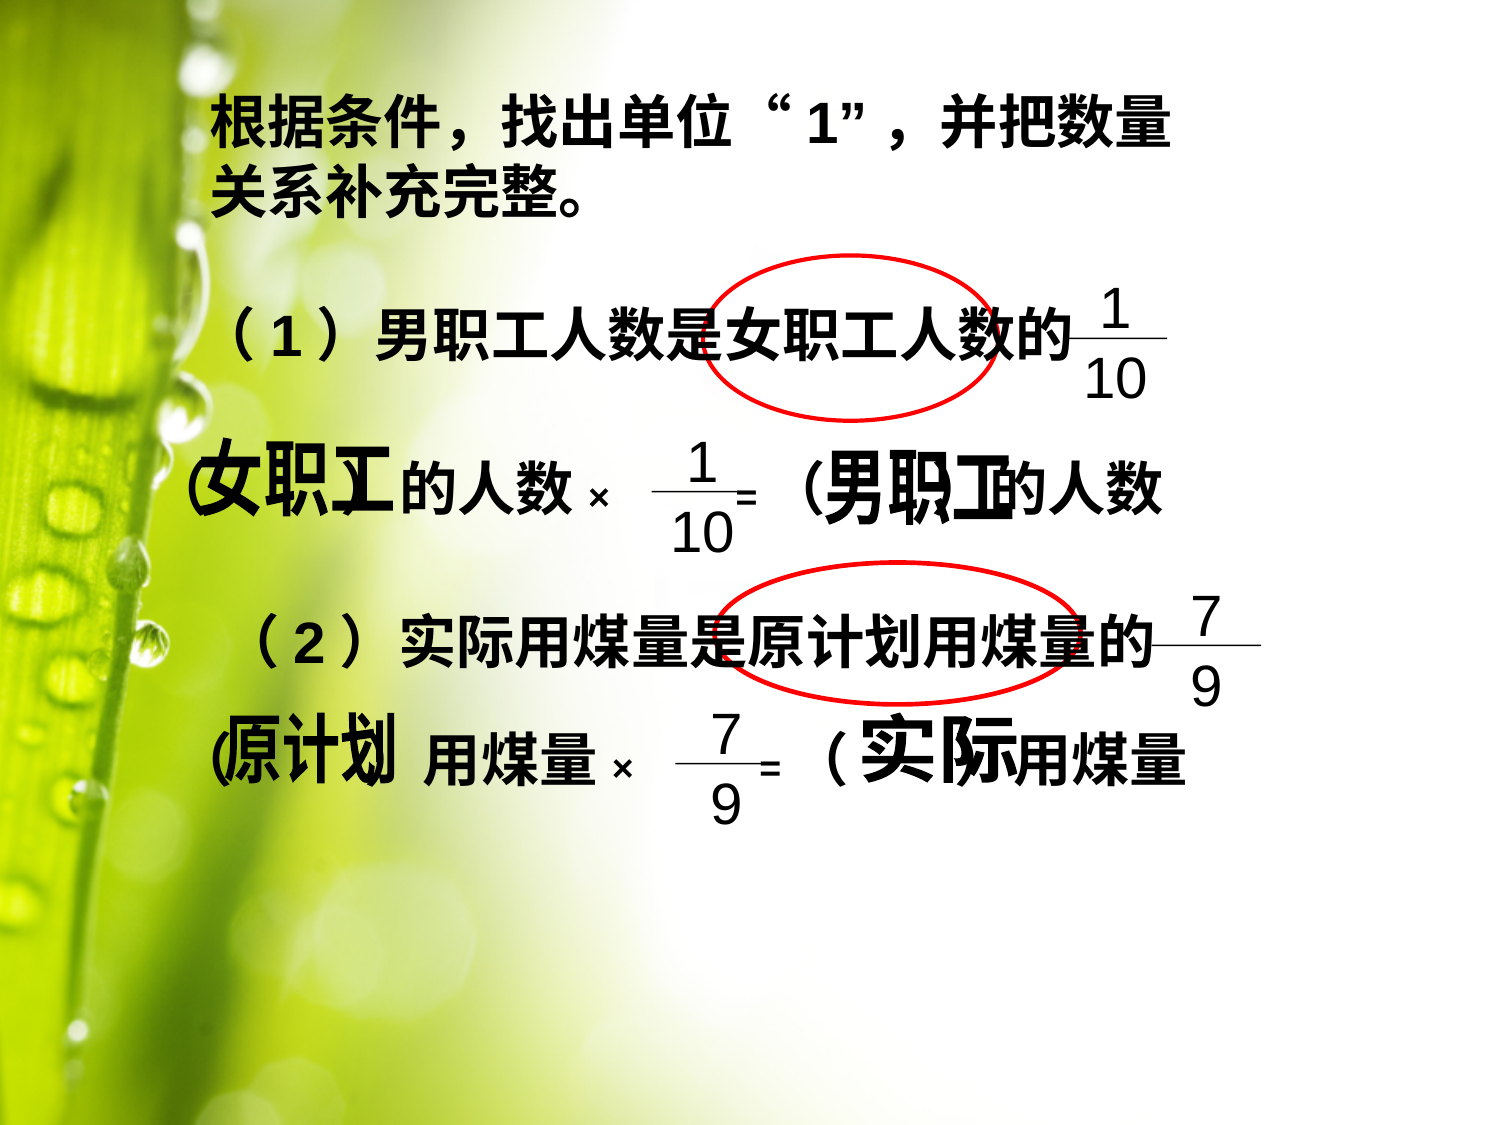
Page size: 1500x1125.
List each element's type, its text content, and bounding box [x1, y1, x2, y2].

text_box 根据条件，找出单位“1”，并把数量关系补充完整。 [194, 78, 1199, 233]
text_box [182, 219, 1176, 371]
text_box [206, 526, 1271, 643]
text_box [159, 645, 1353, 887]
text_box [135, 373, 1330, 615]
picture [0, 0, 1500, 1125]
